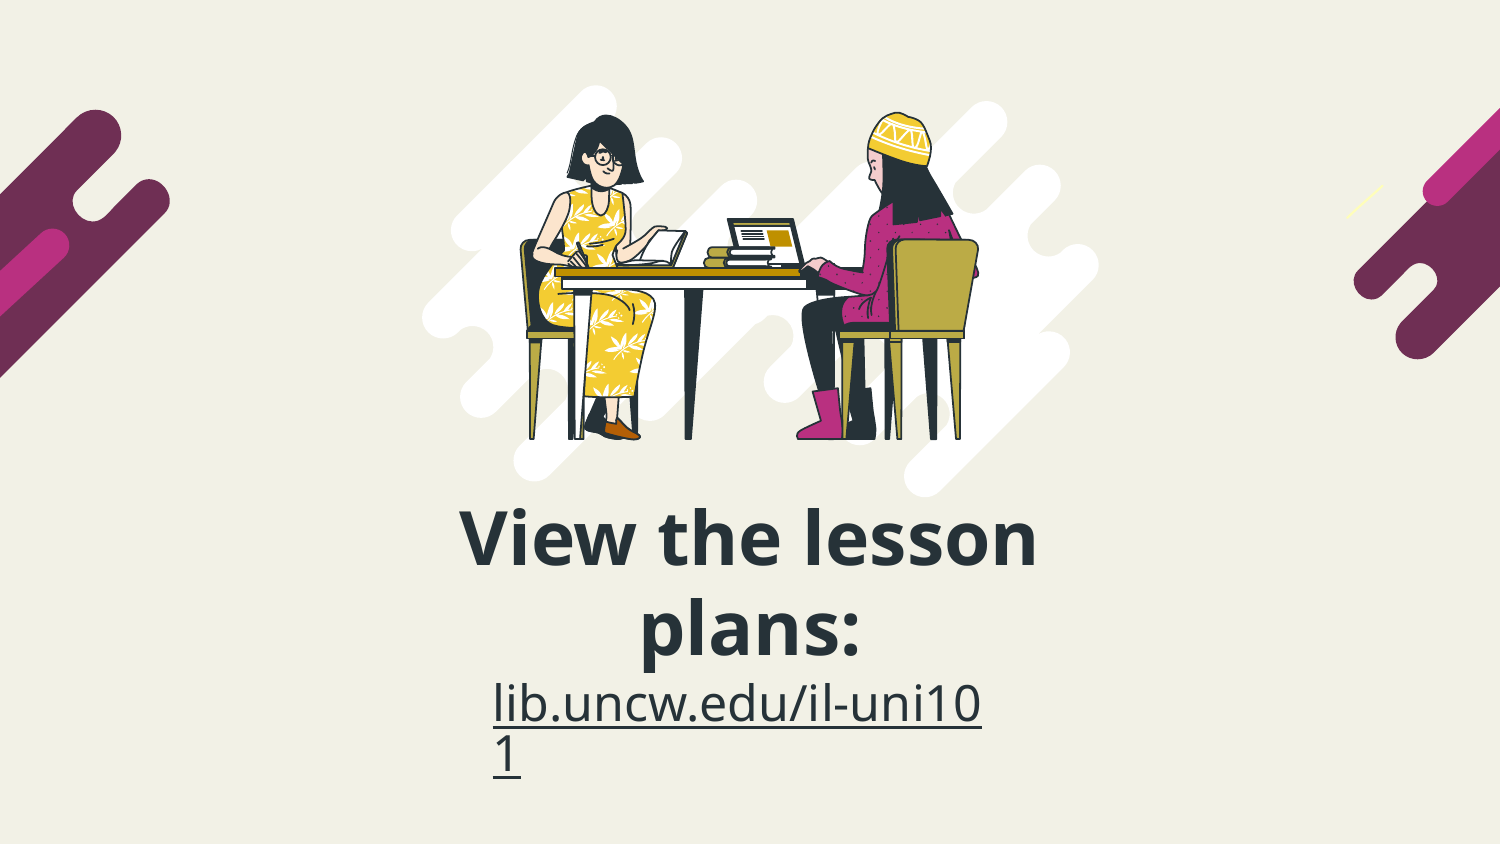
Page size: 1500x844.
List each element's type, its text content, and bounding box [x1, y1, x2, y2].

title View the lesson plans: [335, 518, 1165, 643]
subtitle lib.uncw.edu/il-uni101 [477, 656, 1023, 757]
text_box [519, 110, 980, 440]
